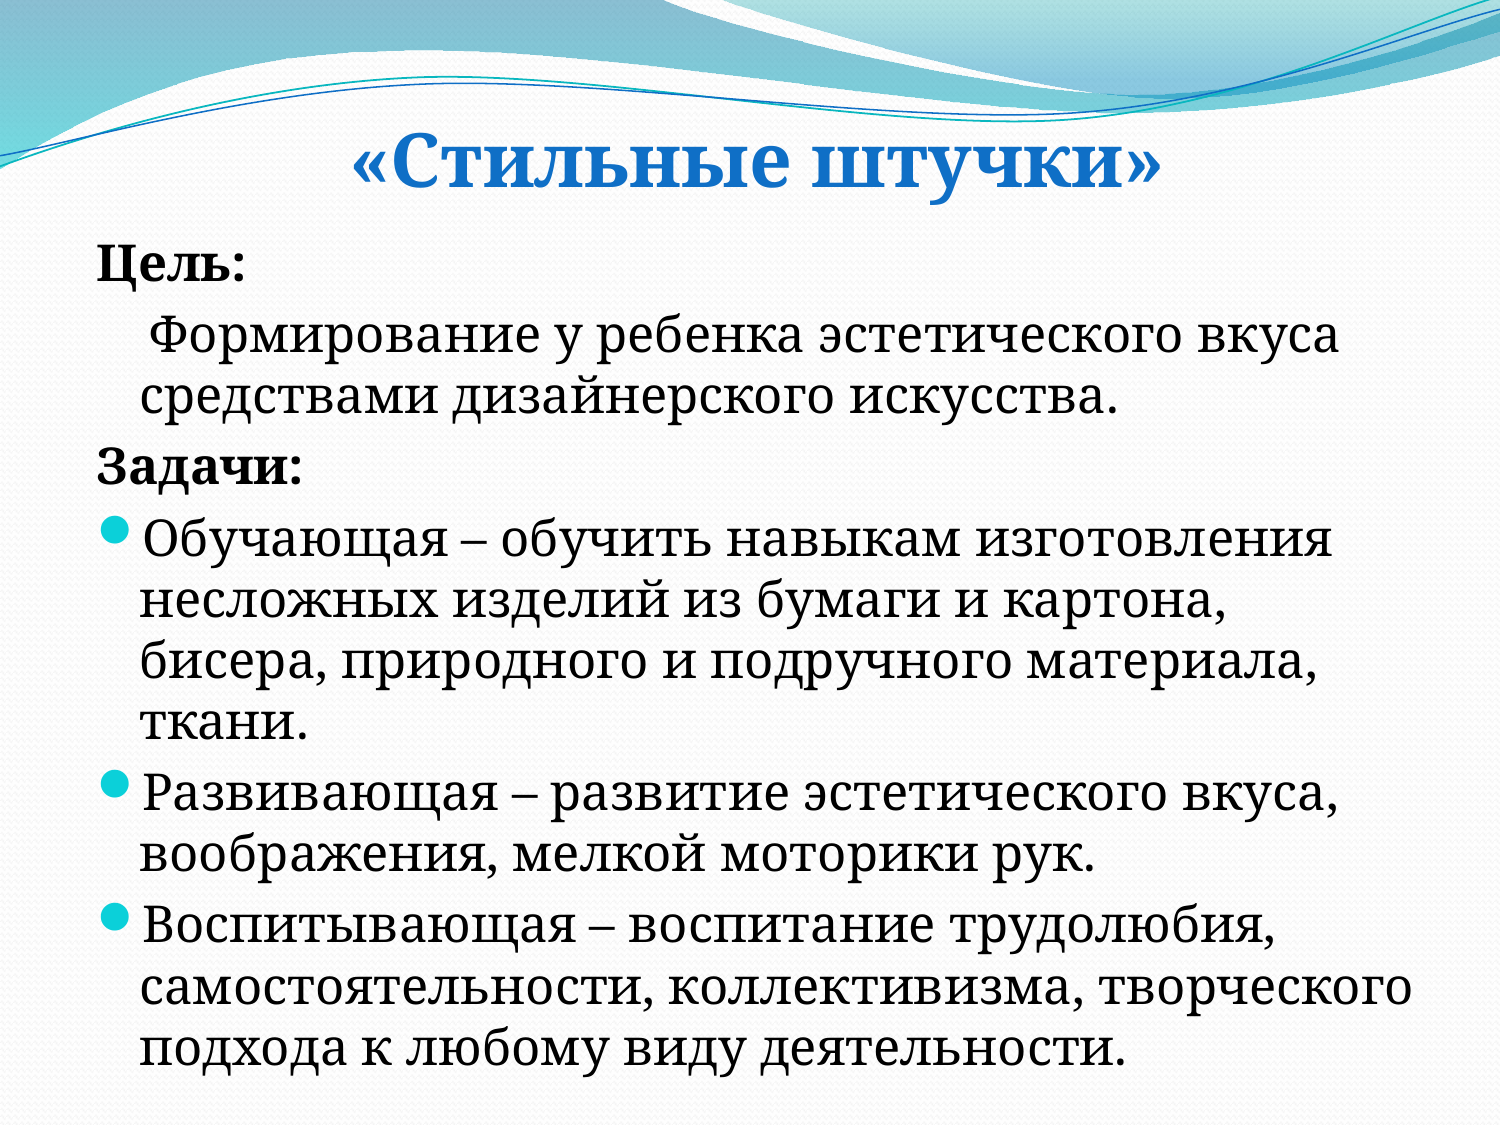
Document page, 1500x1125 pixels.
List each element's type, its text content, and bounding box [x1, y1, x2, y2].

list Цель: Формирование у ребенка эстетического вкуса средствами дизайнерского искусства. Задачи: Обучающая – обучить навыкам изготовления несложных изделий из бумаги и картона, бисера, природного и подручного материала, ткани. Развивающая – развитие эстетического вкуса, воображения, мелкой моторики рук. Воспитывающая – воспитание трудолюбия, самостоятельности, коллективизма, творческого подхода к любому виду деятельности. [82, 223, 1432, 1102]
text_box «Стильные штучки» [81, 105, 1432, 223]
